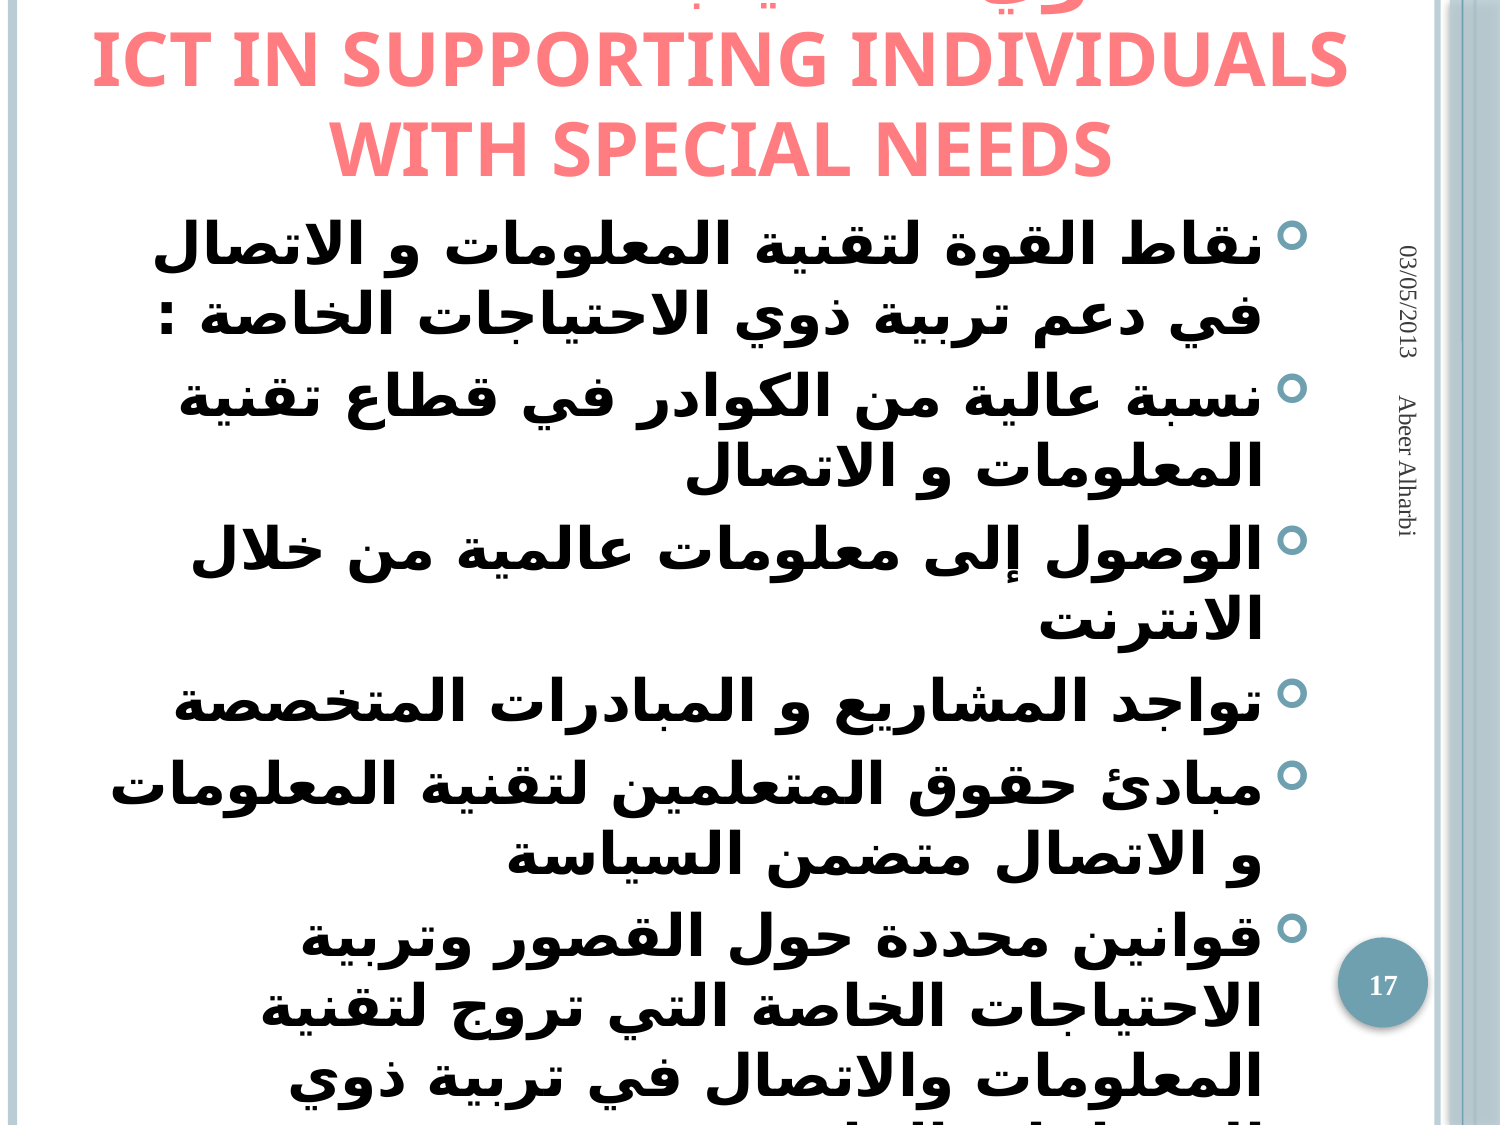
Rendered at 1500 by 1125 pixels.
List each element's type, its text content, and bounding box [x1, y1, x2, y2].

title تقنية المعلومات و الاتصال في دعم ذوي الاحتياجات الخاصة ICT in supporting individuals with special needs [39, 11, 1404, 199]
slide_number 17 [1333, 940, 1434, 1027]
list نقاط القوة لتقنية المعلومات و الاتصال في دعم تربية ذوي الاحتياجات الخاصة : نسبة عالية من الكوادر في قطاع تقنية المعلومات و الاتصال الوصول إلى معلومات عالمية من خلال الانترنت تواجد المشاريع و المبادرات المتخصصة مبادئ حقوق المتعلمين لتقنية المعلومات و الاتصال متضمن السياسة قوانين محددة حول القصور وتربية الاحتياجات الخاصة التي تروج لتقنية المعلومات والاتصال في تربية ذوي الاحتياجات الخاصة [39, 199, 1326, 999]
footer Abeer Alharbi [1379, 380, 1440, 906]
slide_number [1378, 43, 1442, 374]
